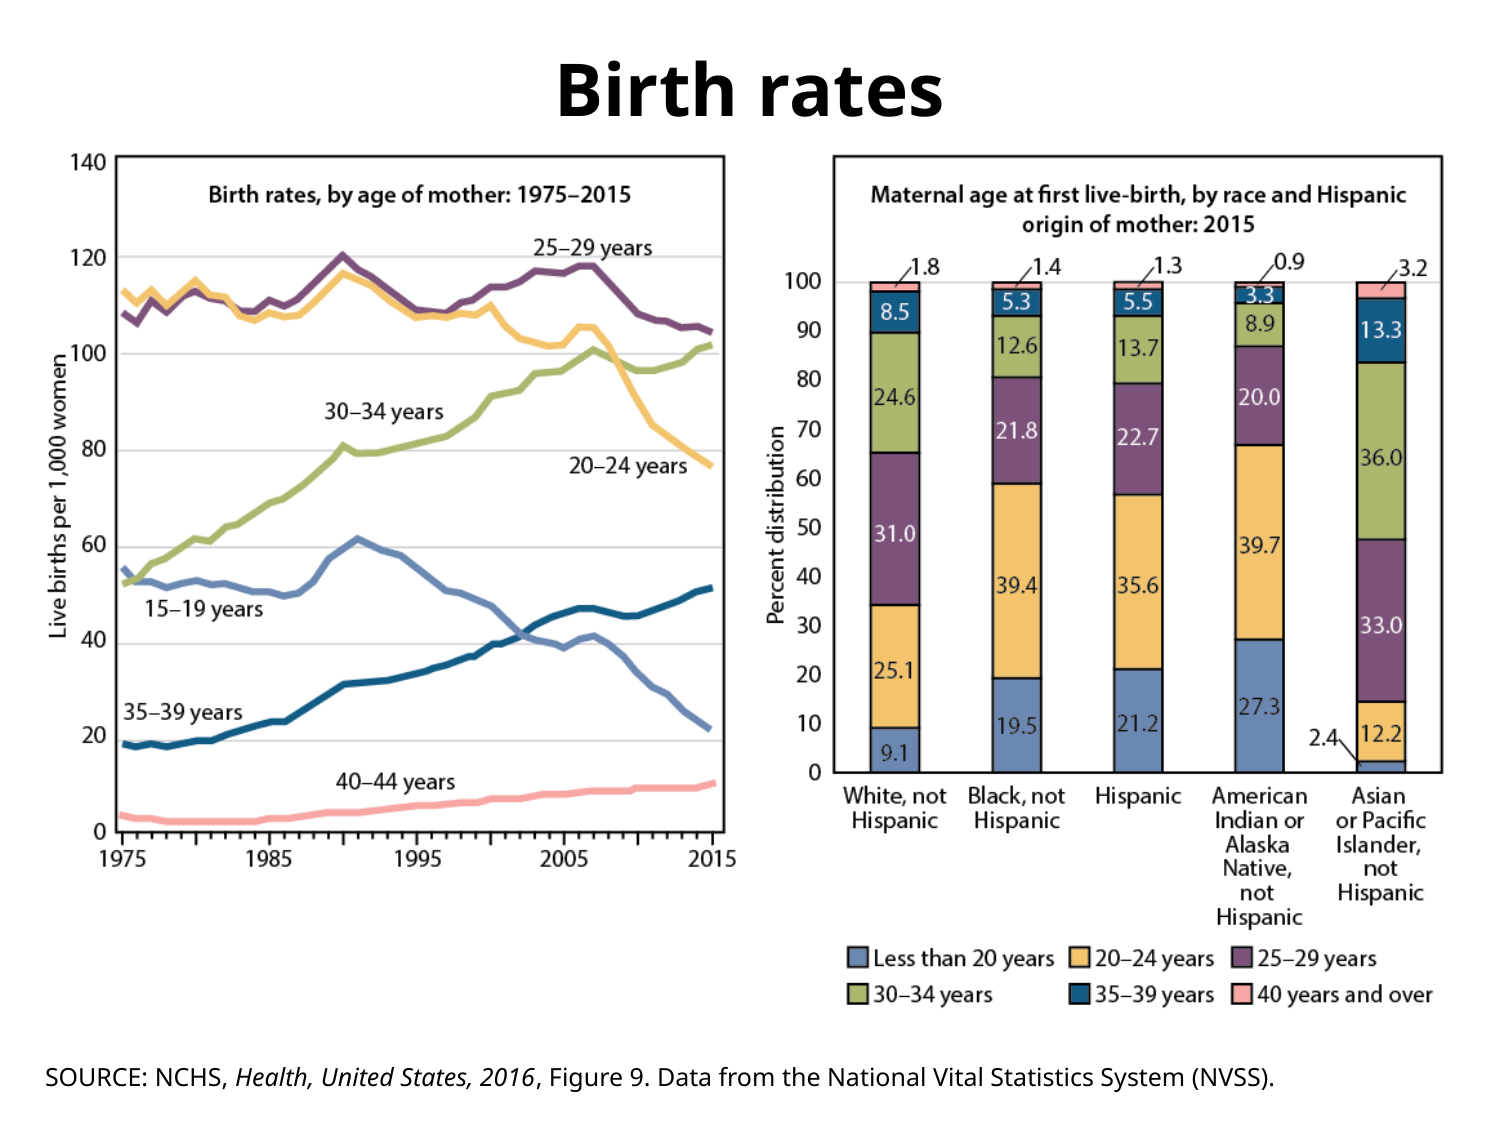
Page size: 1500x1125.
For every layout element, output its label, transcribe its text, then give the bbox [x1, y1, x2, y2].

picture [40, 124, 1460, 1014]
title Birth rates [11, 11, 1489, 163]
list SOURCE: NCHS, Health, United States, 2016, Figure 9. Data from the National Vital Statistics System (NVSS). [36, 865, 1463, 1100]
